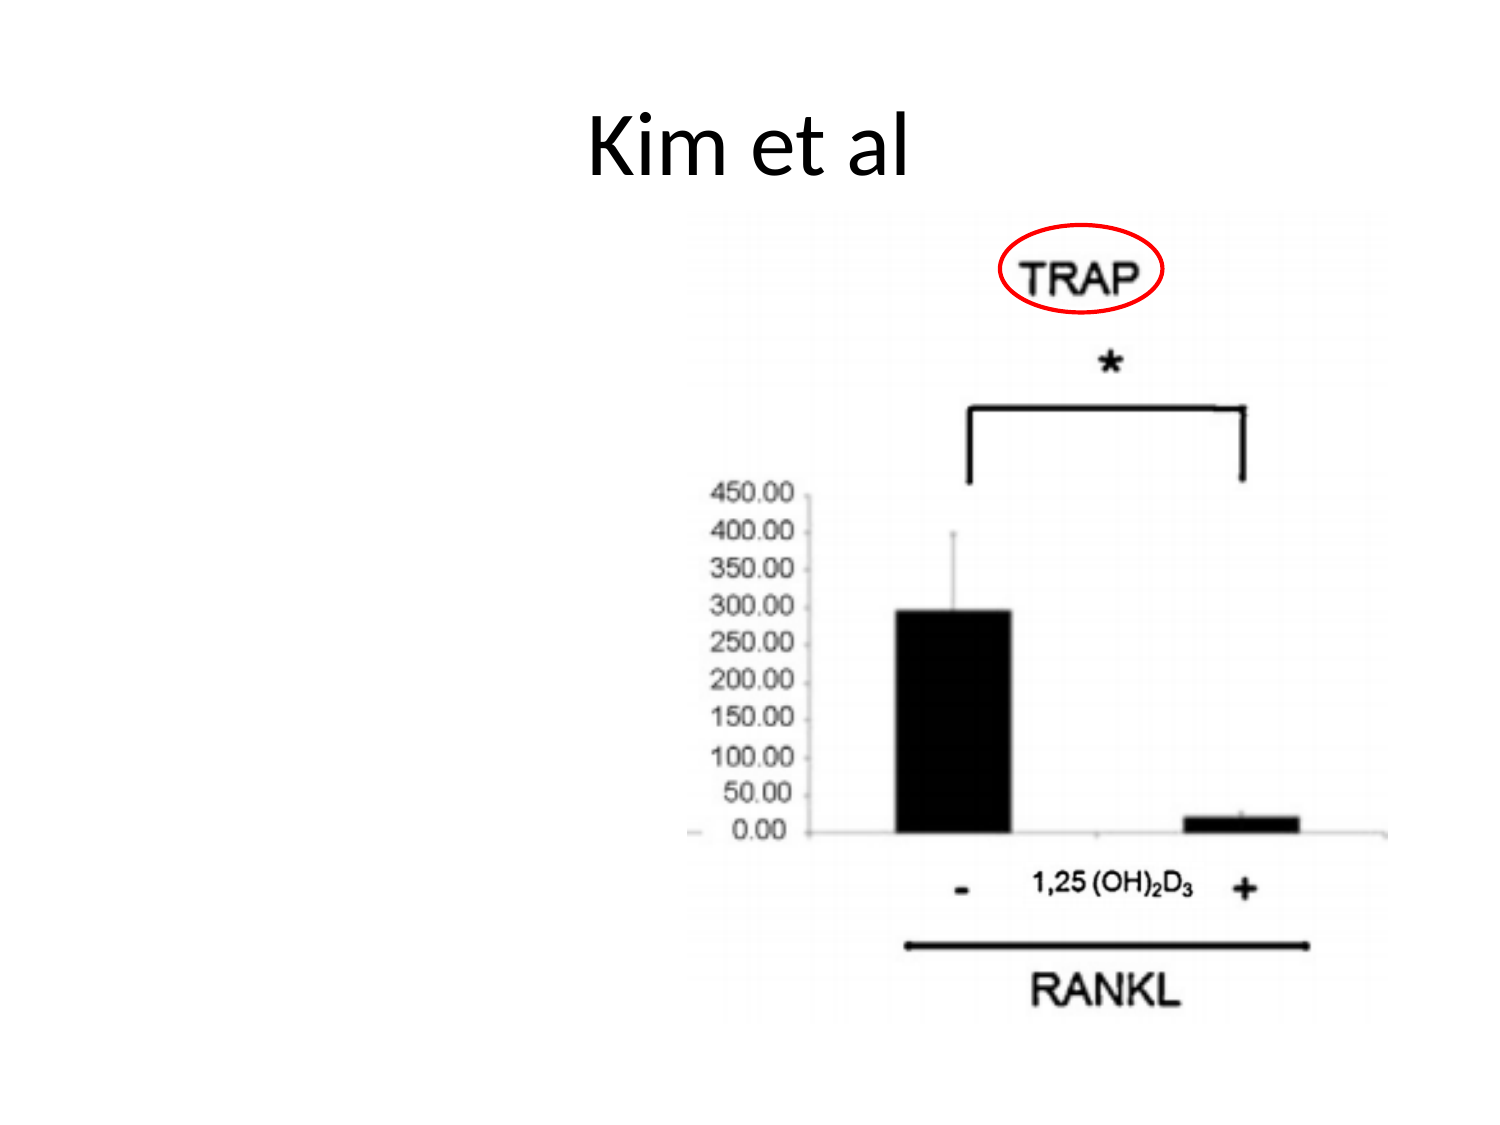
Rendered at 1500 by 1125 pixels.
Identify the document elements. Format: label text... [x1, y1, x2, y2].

title Kim et al [75, 45, 1425, 233]
picture [687, 210, 1388, 1024]
